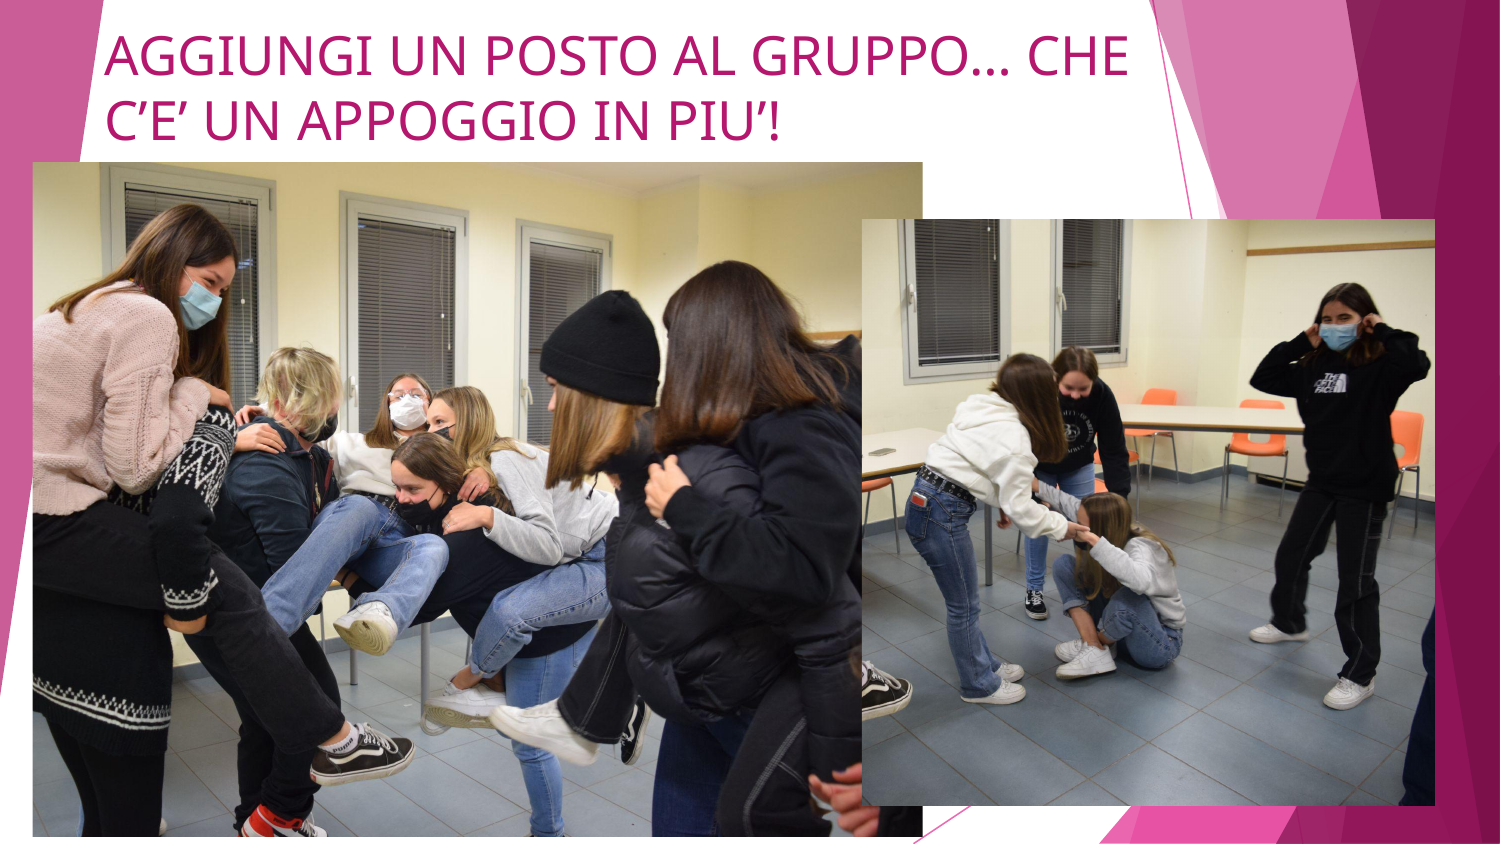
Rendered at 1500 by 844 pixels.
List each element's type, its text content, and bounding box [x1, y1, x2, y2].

picture [32, 156, 1460, 837]
text_box AGGIUNGI UN POSTO AL GRUPPO… CHE C’E’ UN APPOGGIO IN PIU’! [93, 81, 1158, 157]
